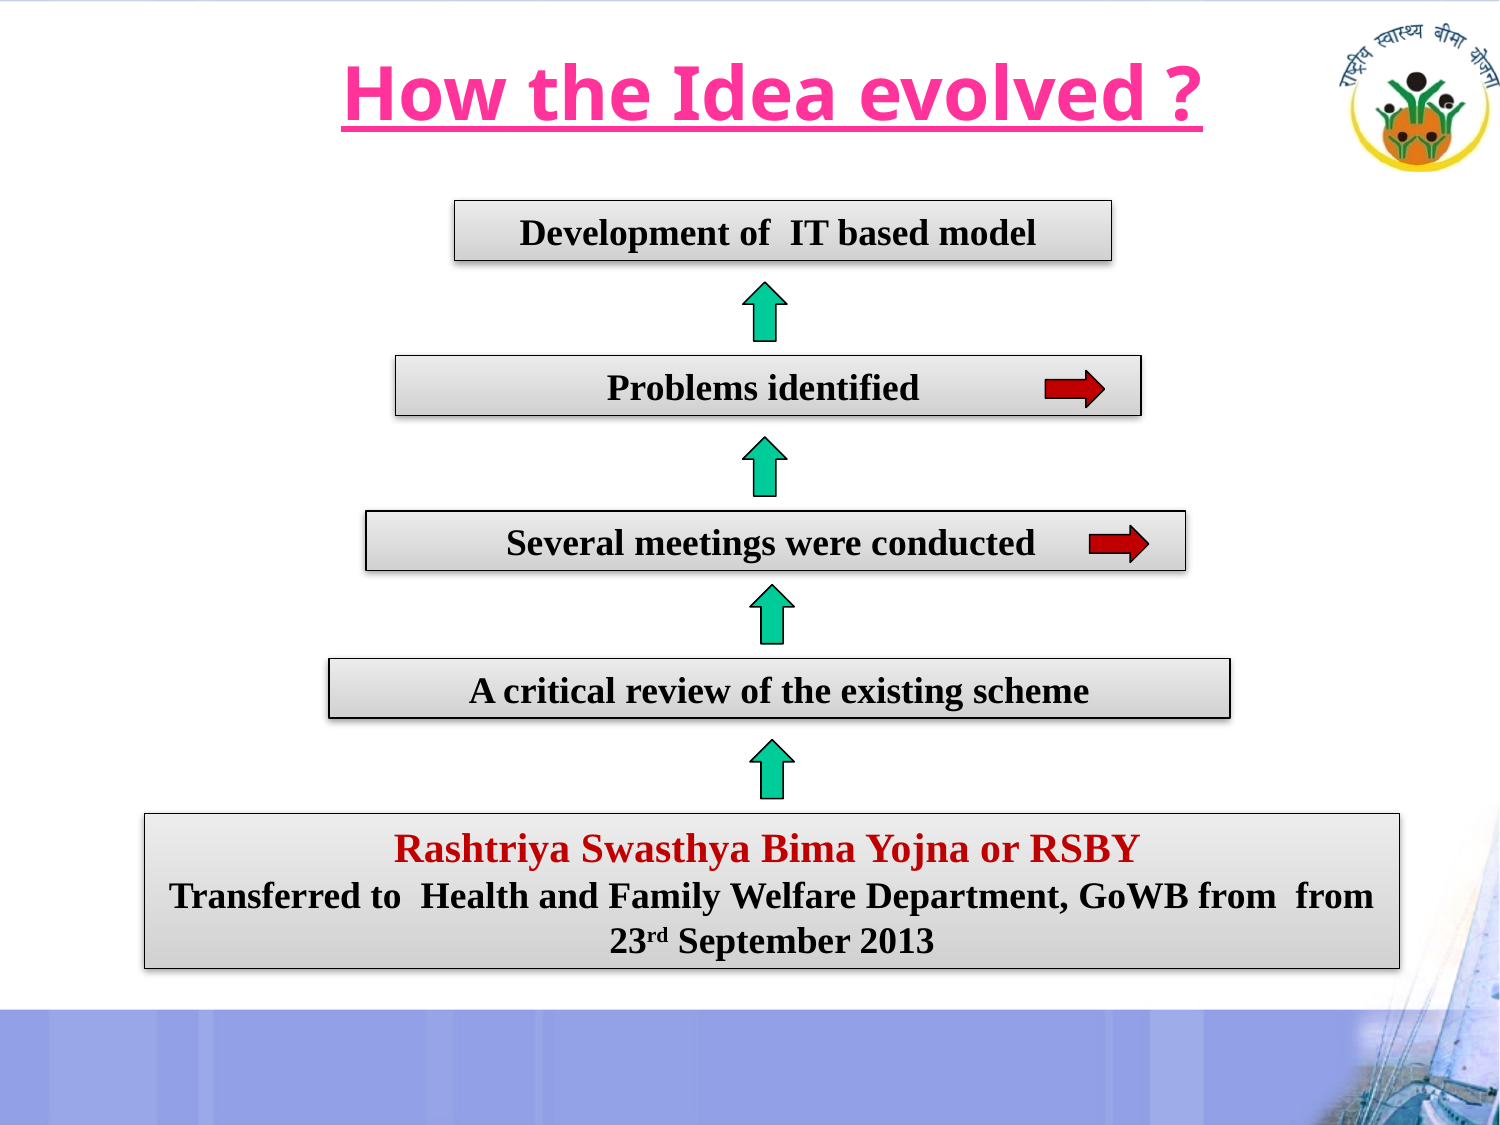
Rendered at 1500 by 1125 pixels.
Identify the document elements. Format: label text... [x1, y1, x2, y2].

text_box A critical review of the existing scheme [328, 658, 1231, 719]
text_box [1089, 525, 1149, 563]
text_box Development of IT based model [454, 200, 1112, 261]
picture [0, 0, 1500, 1125]
text_box [742, 437, 787, 497]
text_box Rashtriya Swasthya Bima Yojna or RSBY Transferred to Health and Family Welfare Department, GoWB from from 23rd September 2013 [144, 813, 1400, 969]
text_box [742, 282, 787, 342]
text_box [1045, 370, 1105, 408]
text_box How the Idea evolved ? [218, 38, 1326, 143]
text_box Problems identified [395, 355, 1142, 416]
text_box Several meetings were conducted [365, 510, 1186, 571]
text_box [749, 739, 795, 799]
text_box [749, 584, 795, 644]
